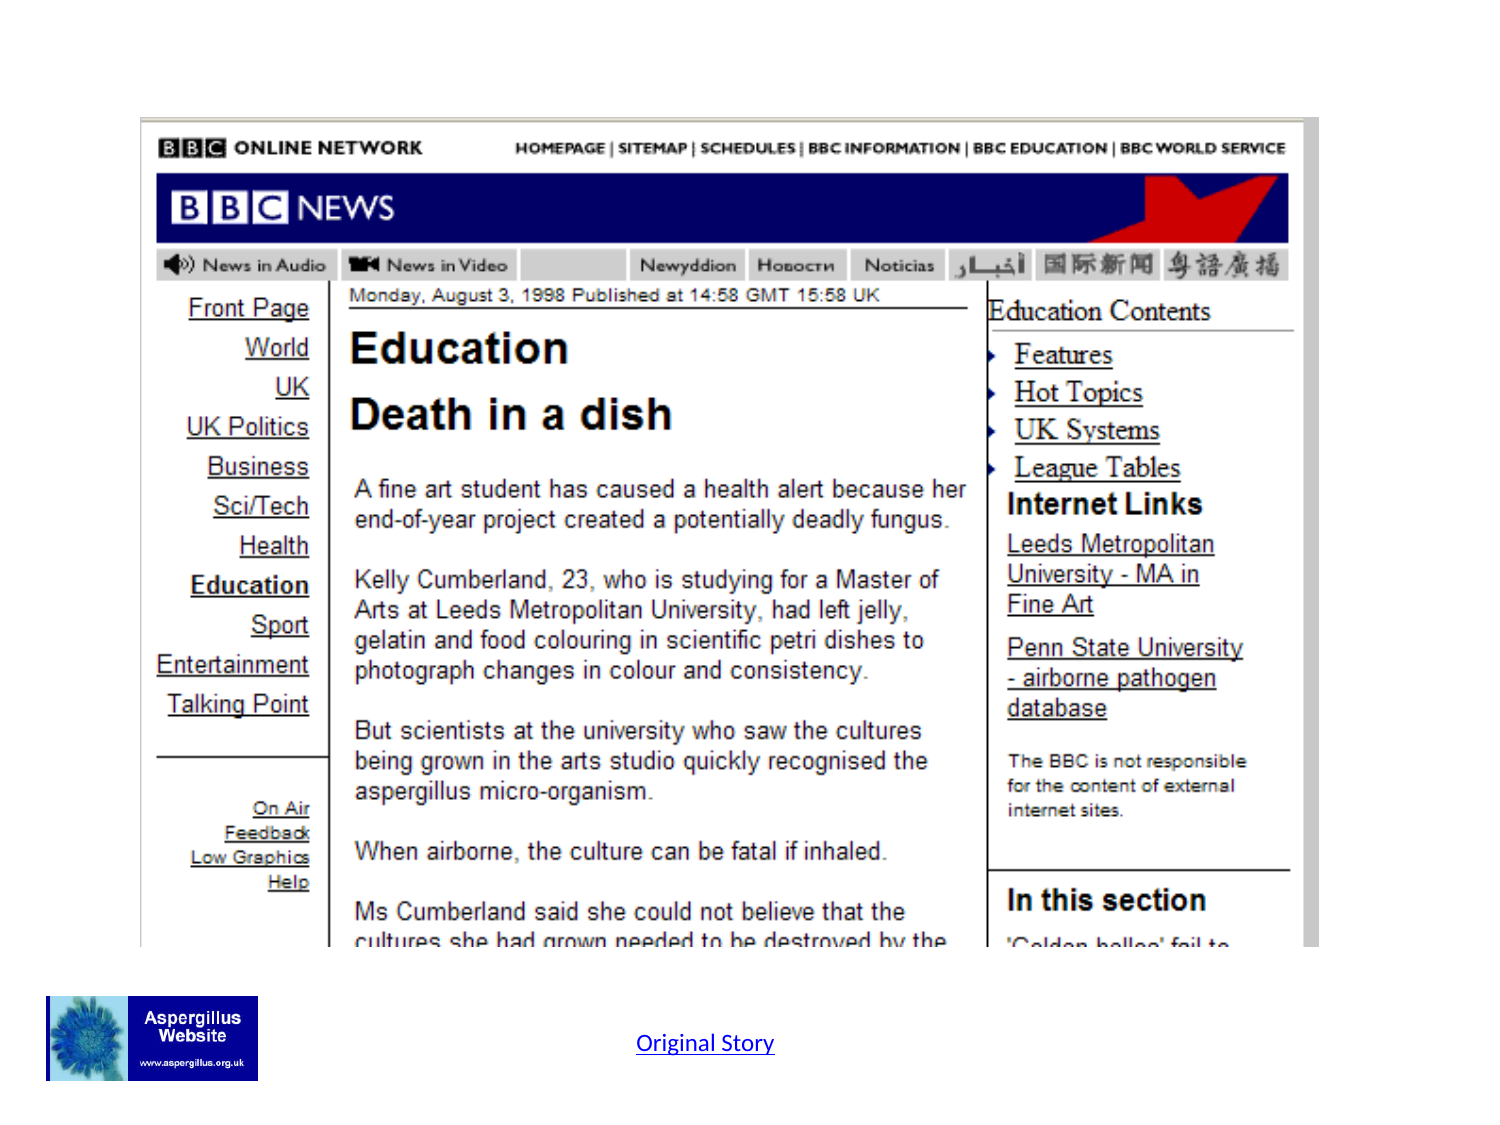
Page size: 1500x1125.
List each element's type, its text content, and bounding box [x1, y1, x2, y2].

picture [46, 995, 258, 1081]
text_box Original Story [621, 1019, 790, 1065]
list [140, 116, 1319, 947]
